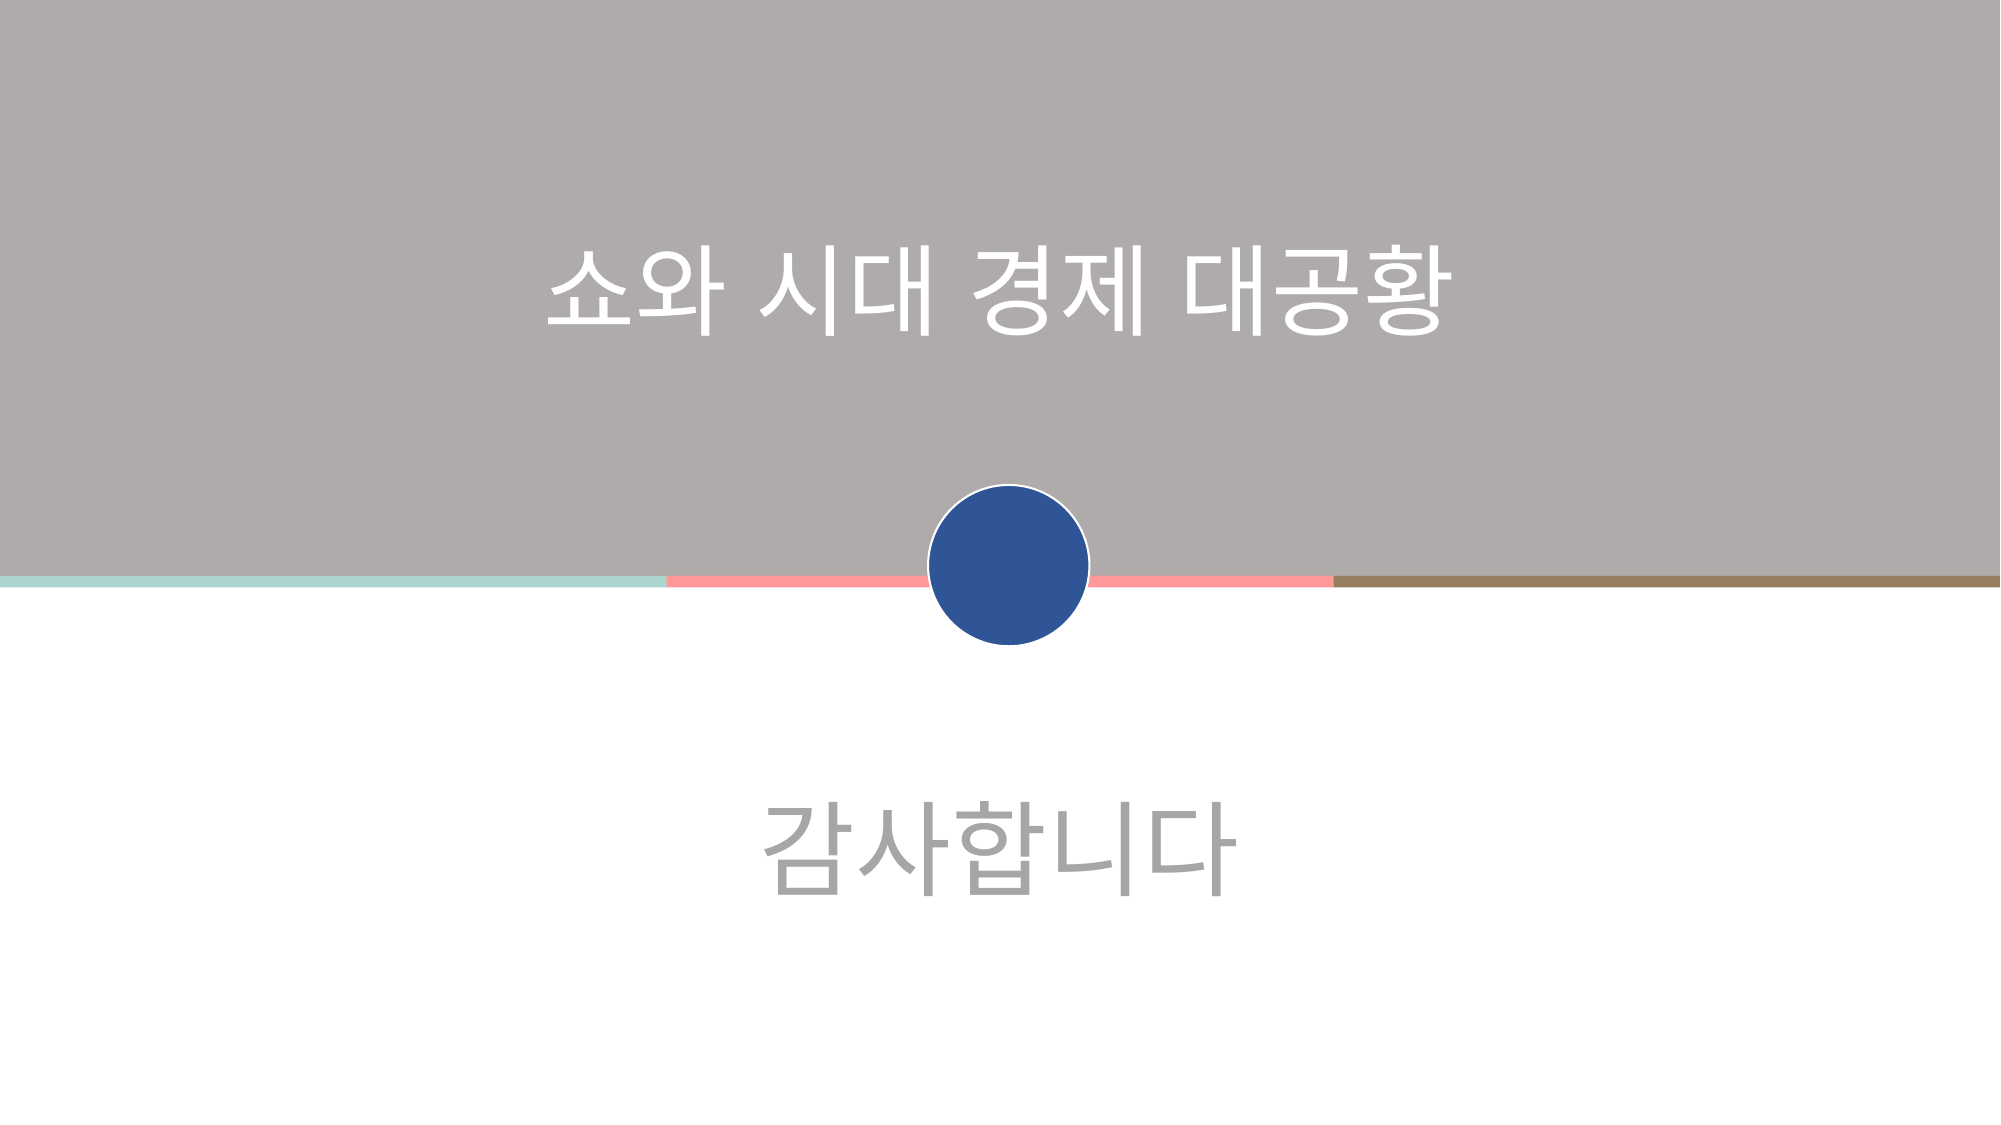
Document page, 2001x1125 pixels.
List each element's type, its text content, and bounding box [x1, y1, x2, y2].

text_box [930, 588, 1088, 648]
text_box [927, 483, 1091, 575]
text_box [0, 575, 2000, 588]
text_box 감사합니다 [591, 714, 1409, 917]
text_box 쇼와 시대 경제 대공황 [0, 0, 2000, 575]
